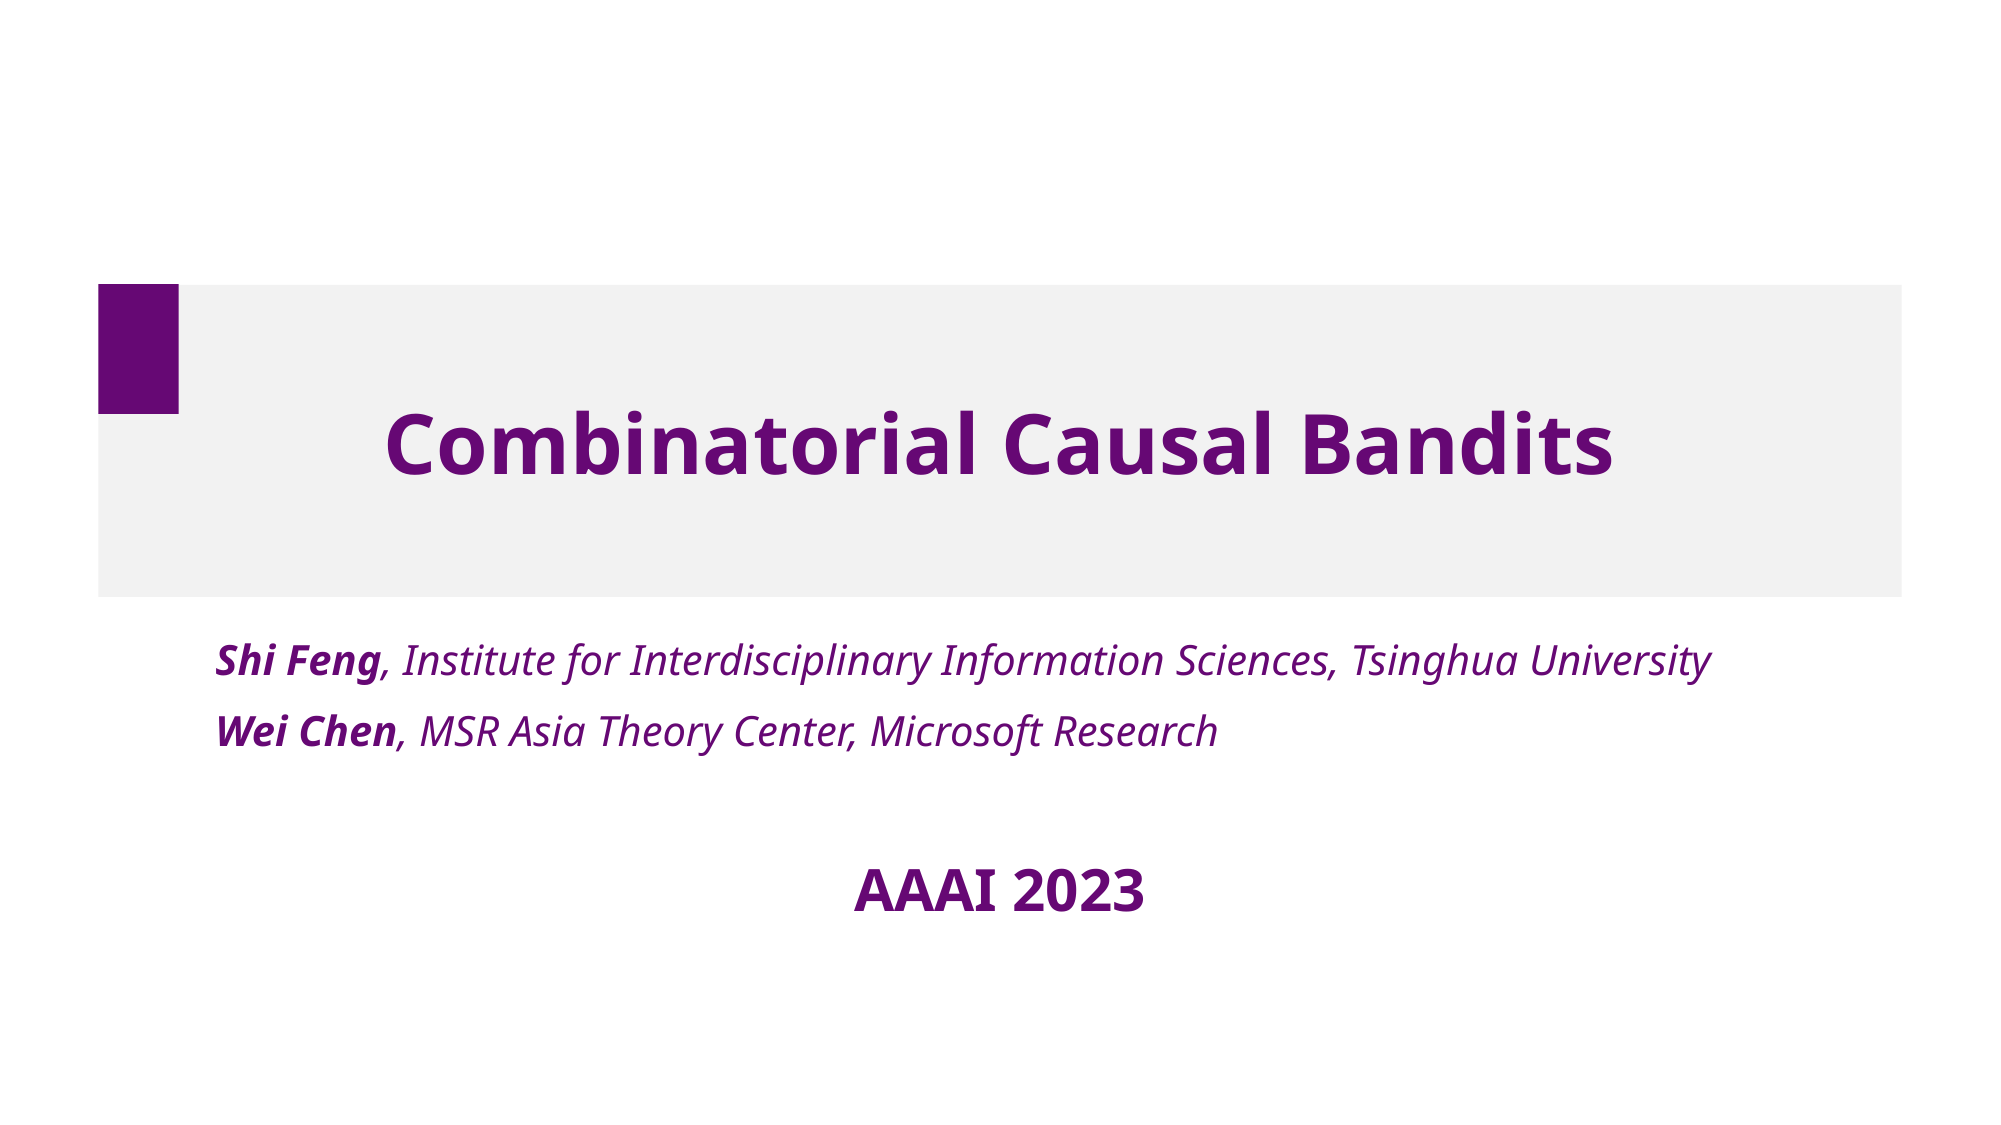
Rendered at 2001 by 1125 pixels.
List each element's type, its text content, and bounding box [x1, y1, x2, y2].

text_box AAAI 2023 [738, 845, 1262, 931]
subtitle Shi Feng, Institute for Interdisciplinary Information Sciences, Tsinghua University Wei Chen, MSR Asia Theory Center, Microsoft Research [200, 626, 1800, 785]
title Combinatorial Causal Bandits [200, 332, 1800, 549]
